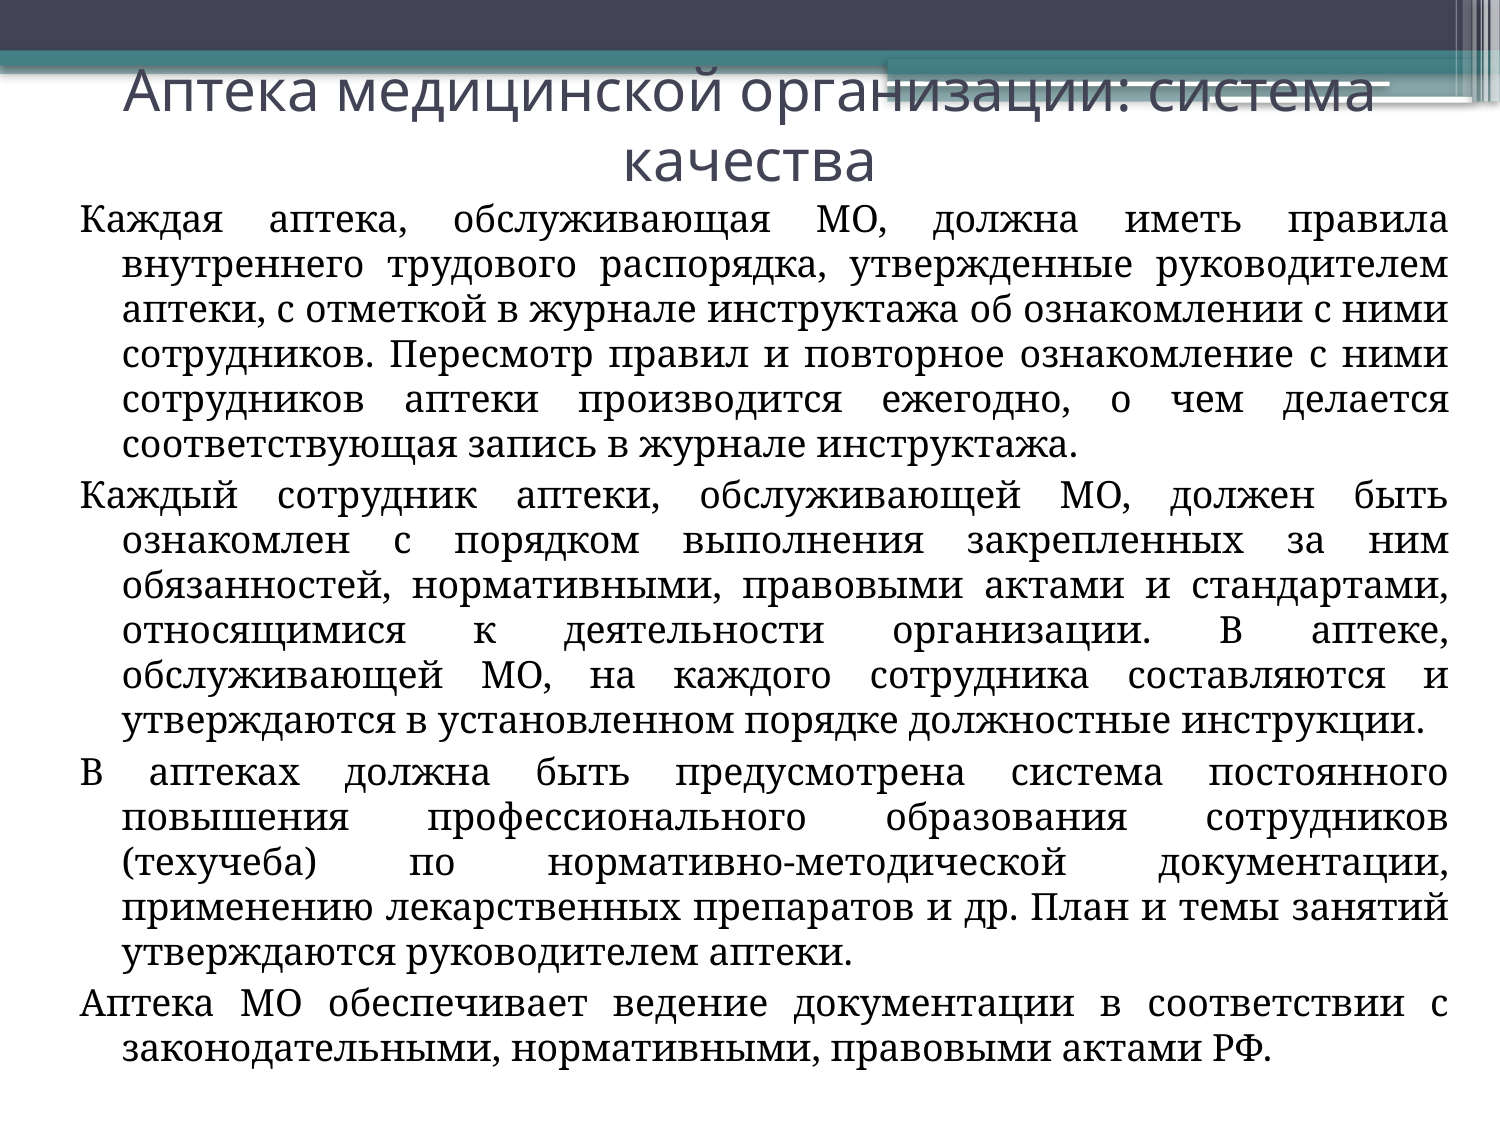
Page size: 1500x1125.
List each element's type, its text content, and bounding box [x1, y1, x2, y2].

list Каждая аптека, обслуживающая МО, должна иметь правила внутреннего трудового распорядка, утвержденные руководителем аптеки, с отметкой в журнале инструктажа об ознакомлении с ними сотрудников. Пересмотр правил и повторное ознакомление с ними сотрудников аптеки производится ежегодно, о чем делается соответствующая запись в журнале инструктажа. Каждый сотрудник аптеки, обслуживающей МО, должен быть ознакомлен с порядком выполнения закрепленных за ним обязанностей, нормативными, правовыми актами и стандартами, относящимися к деятельности организации. В аптеке, обслуживающей МО, на каждого сотрудника составляются и утверждаются в установленном порядке должностные инструкции. В аптеках должна быть предусмотрена система постоянного повышения профессионального образования сотрудников (техучеба) по нормативно-методической документации, применению лекарственных препаратов и др. План и темы занятий утверждаются руководителем аптеки. Аптека МО обеспечивает ведение документации в соответствии с законодательными, нормативными, правовыми актами РФ. [46, 187, 1465, 1079]
title Аптека медицинской организации: система качества [75, 82, 1425, 164]
